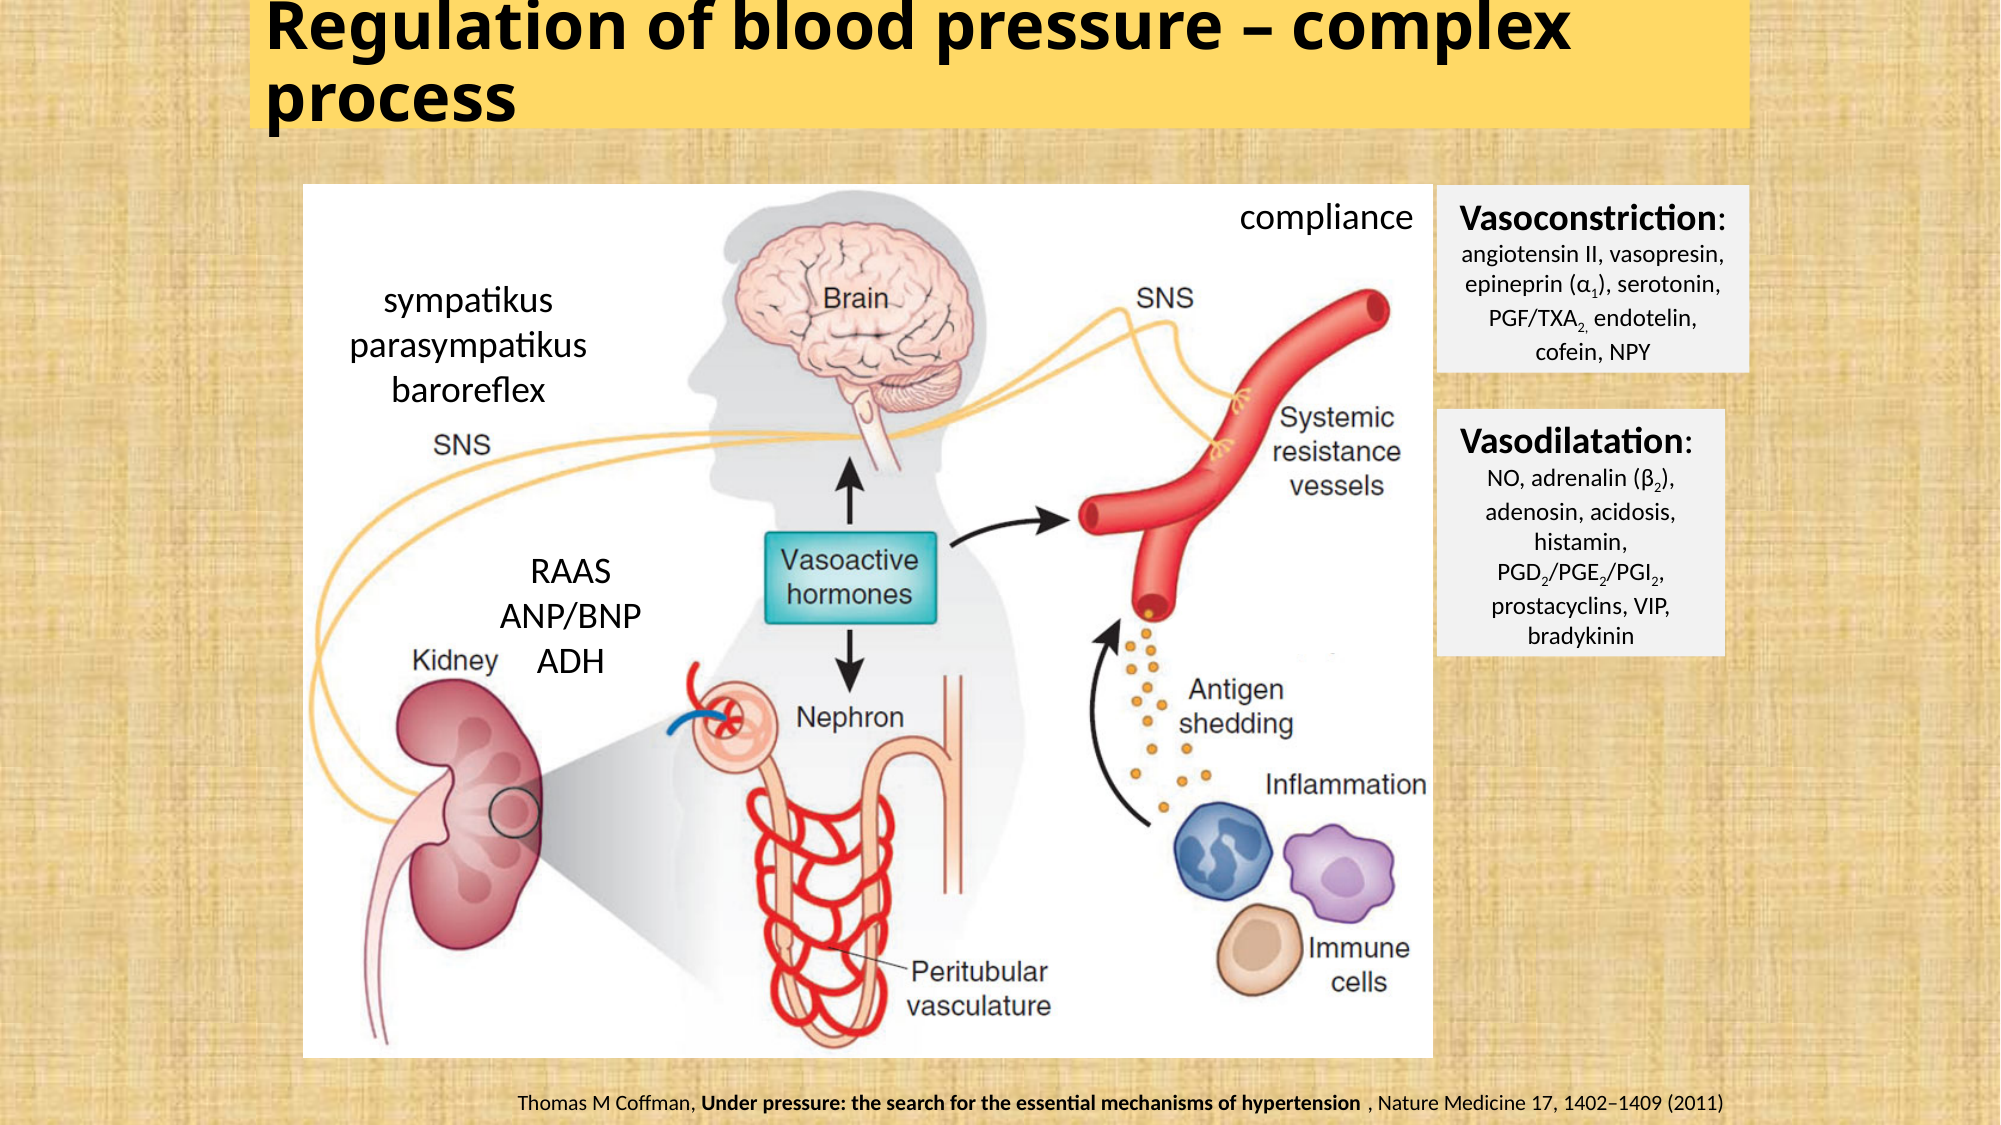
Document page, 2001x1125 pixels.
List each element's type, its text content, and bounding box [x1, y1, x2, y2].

text_box Vasoconstriction: angiotensin II, vasopresin, epineprin (α1), serotonin, PGF/TXA2, endotelin, cofein, NPY [1436, 185, 1750, 373]
text_box Vasodilatation: NO, adrenalin (β2), adenosin, acidosis, histamin, PGD2/PGE2/PGI2, prostacyclins, VIP, bradykinin [1436, 408, 1726, 657]
title Regulation of blood pressure – complex process [249, 0, 1750, 129]
text_box Thomas M Coffman, Under pressure: the search for the essential mechanisms of hypertension , Nature Medicine 17, 1402–1409 (2011) [502, 1080, 1740, 1122]
text_box compliance [1433, 184, 1437, 245]
picture [0, 0, 2001, 1125]
